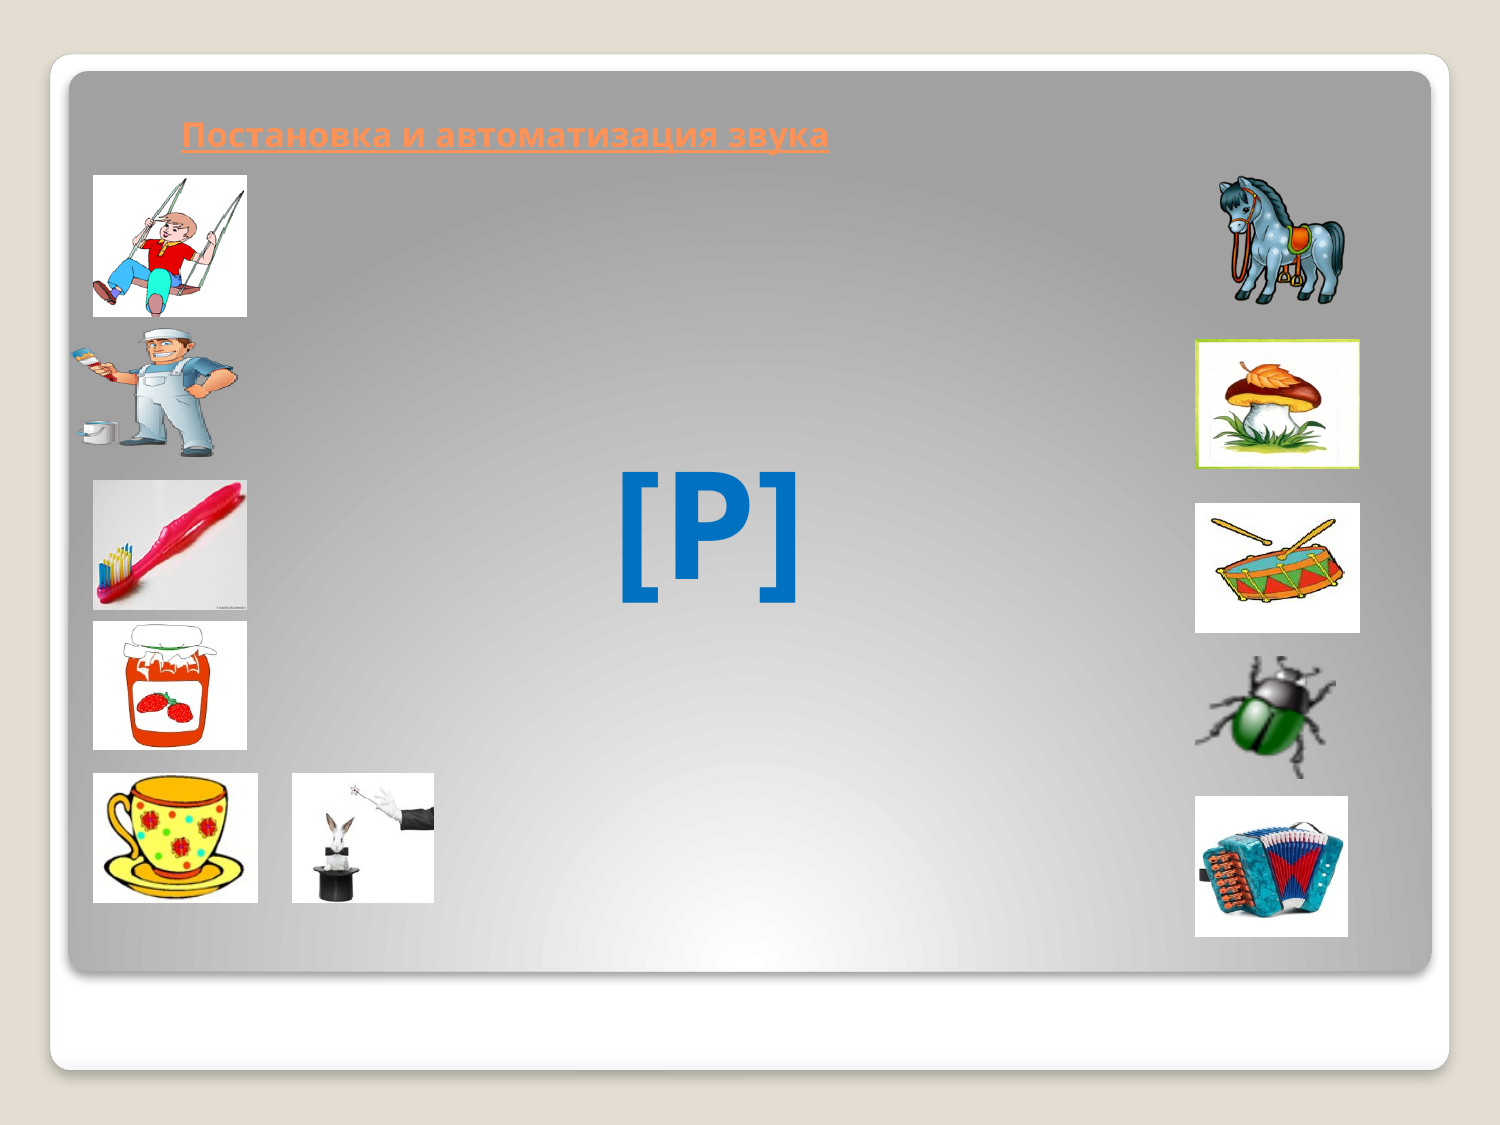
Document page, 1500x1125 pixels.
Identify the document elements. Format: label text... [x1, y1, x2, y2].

picture [93, 480, 247, 610]
list [84, 187, 730, 961]
picture [93, 175, 247, 317]
title Постановка и автоматизация звука [82, 93, 1425, 164]
picture [1195, 796, 1348, 937]
picture [1195, 339, 1360, 469]
picture [70, 327, 238, 458]
picture [93, 773, 258, 903]
picture [1195, 503, 1360, 634]
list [1218, 175, 1345, 305]
picture [93, 620, 247, 751]
picture [292, 773, 434, 903]
picture [1195, 655, 1337, 779]
text_box [Р] [597, 421, 961, 617]
